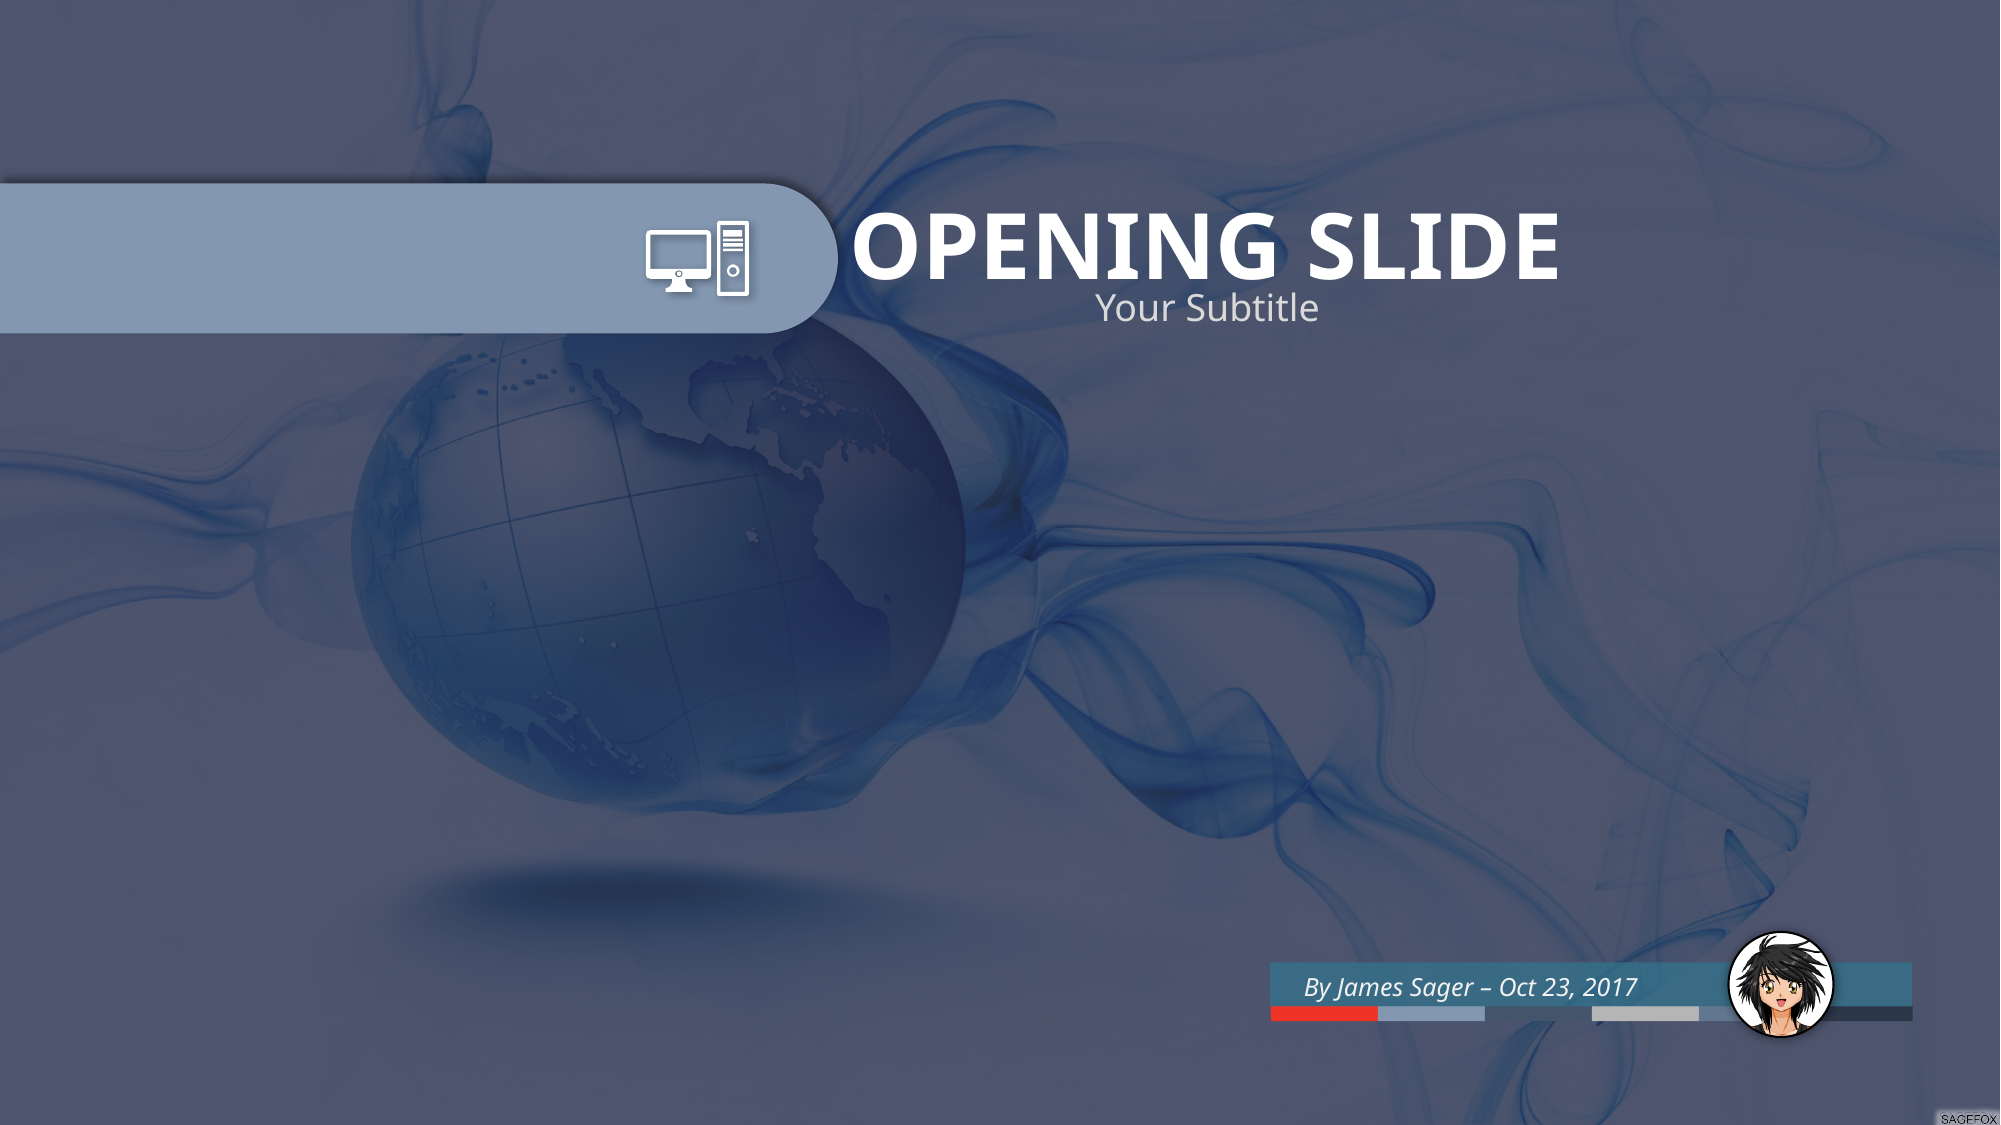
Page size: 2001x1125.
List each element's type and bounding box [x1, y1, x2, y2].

text_box [1269, 931, 1913, 1037]
picture [1938, 1114, 1999, 1125]
text_box [0, 182, 754, 335]
text_box [754, 180, 1659, 337]
text_box [717, 220, 749, 296]
text_box [645, 230, 712, 292]
